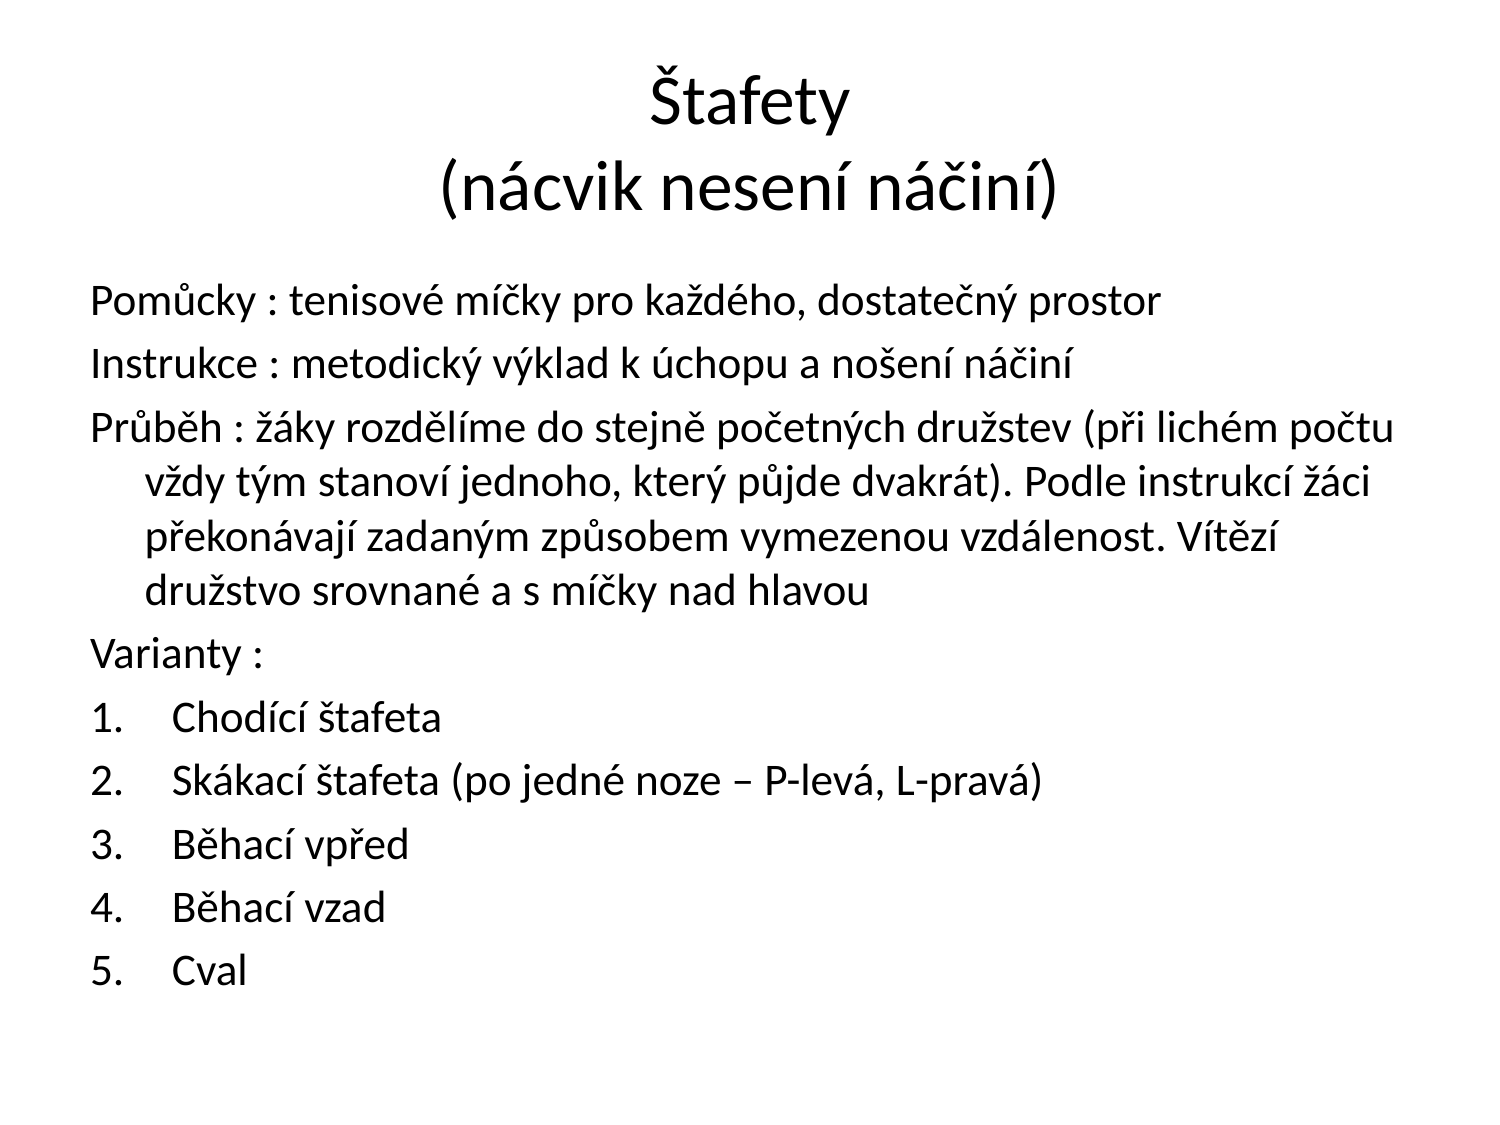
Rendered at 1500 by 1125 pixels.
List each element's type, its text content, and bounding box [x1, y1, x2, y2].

title Štafety (nácvik nesení náčiní) [75, 45, 1425, 233]
list Pomůcky : tenisové míčky pro každého, dostatečný prostor Instrukce : metodický výklad k úchopu a nošení náčiní Průběh : žáky rozdělíme do stejně početných družstev (při lichém počtu vždy tým stanoví jednoho, který půjde dvakrát). Podle instrukcí žáci překonávají zadaným způsobem vymezenou vzdálenost. Vítězí družstvo srovnané a s míčky nad hlavou Varianty : Chodící štafeta Skákací štafeta (po jedné noze – P-levá, L-pravá) Běhací vpřed Běhací vzad Cval [75, 262, 1425, 1005]
